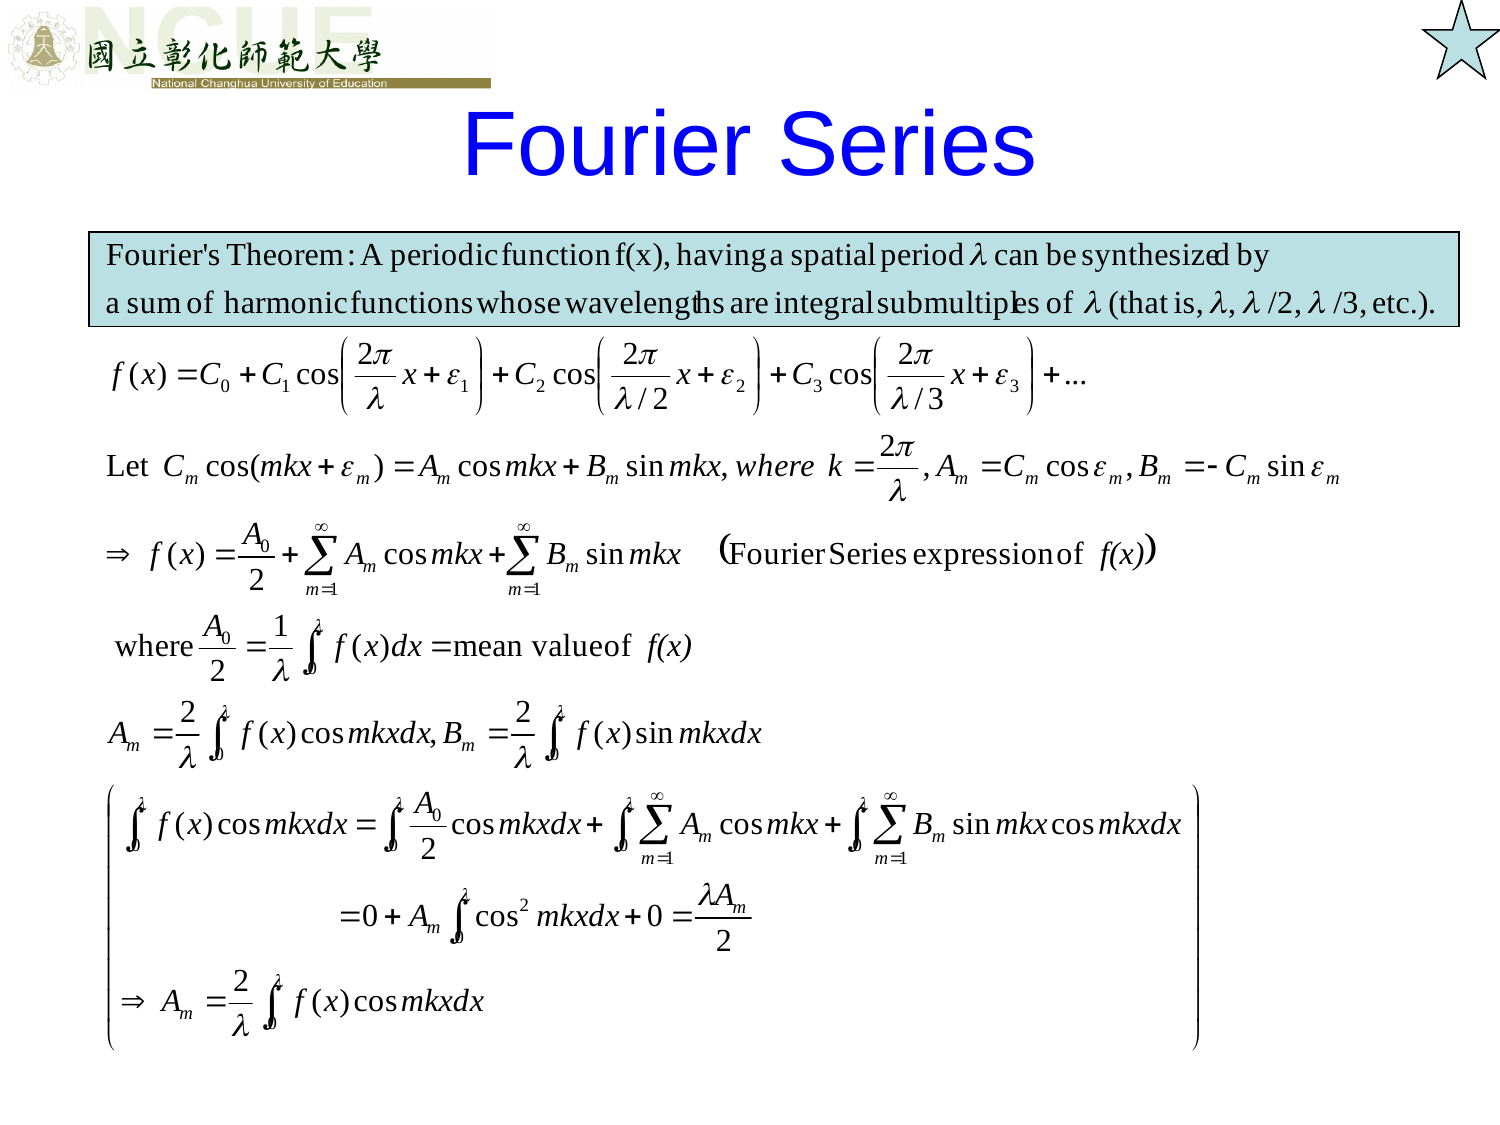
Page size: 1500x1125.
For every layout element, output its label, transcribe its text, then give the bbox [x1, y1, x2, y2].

picture [7, 7, 491, 89]
text_box [1426, 231, 1459, 327]
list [101, 235, 1441, 1059]
title Fourier Series [74, 44, 1426, 233]
text_box [88, 233, 101, 327]
text_box [1423, 0, 1500, 79]
